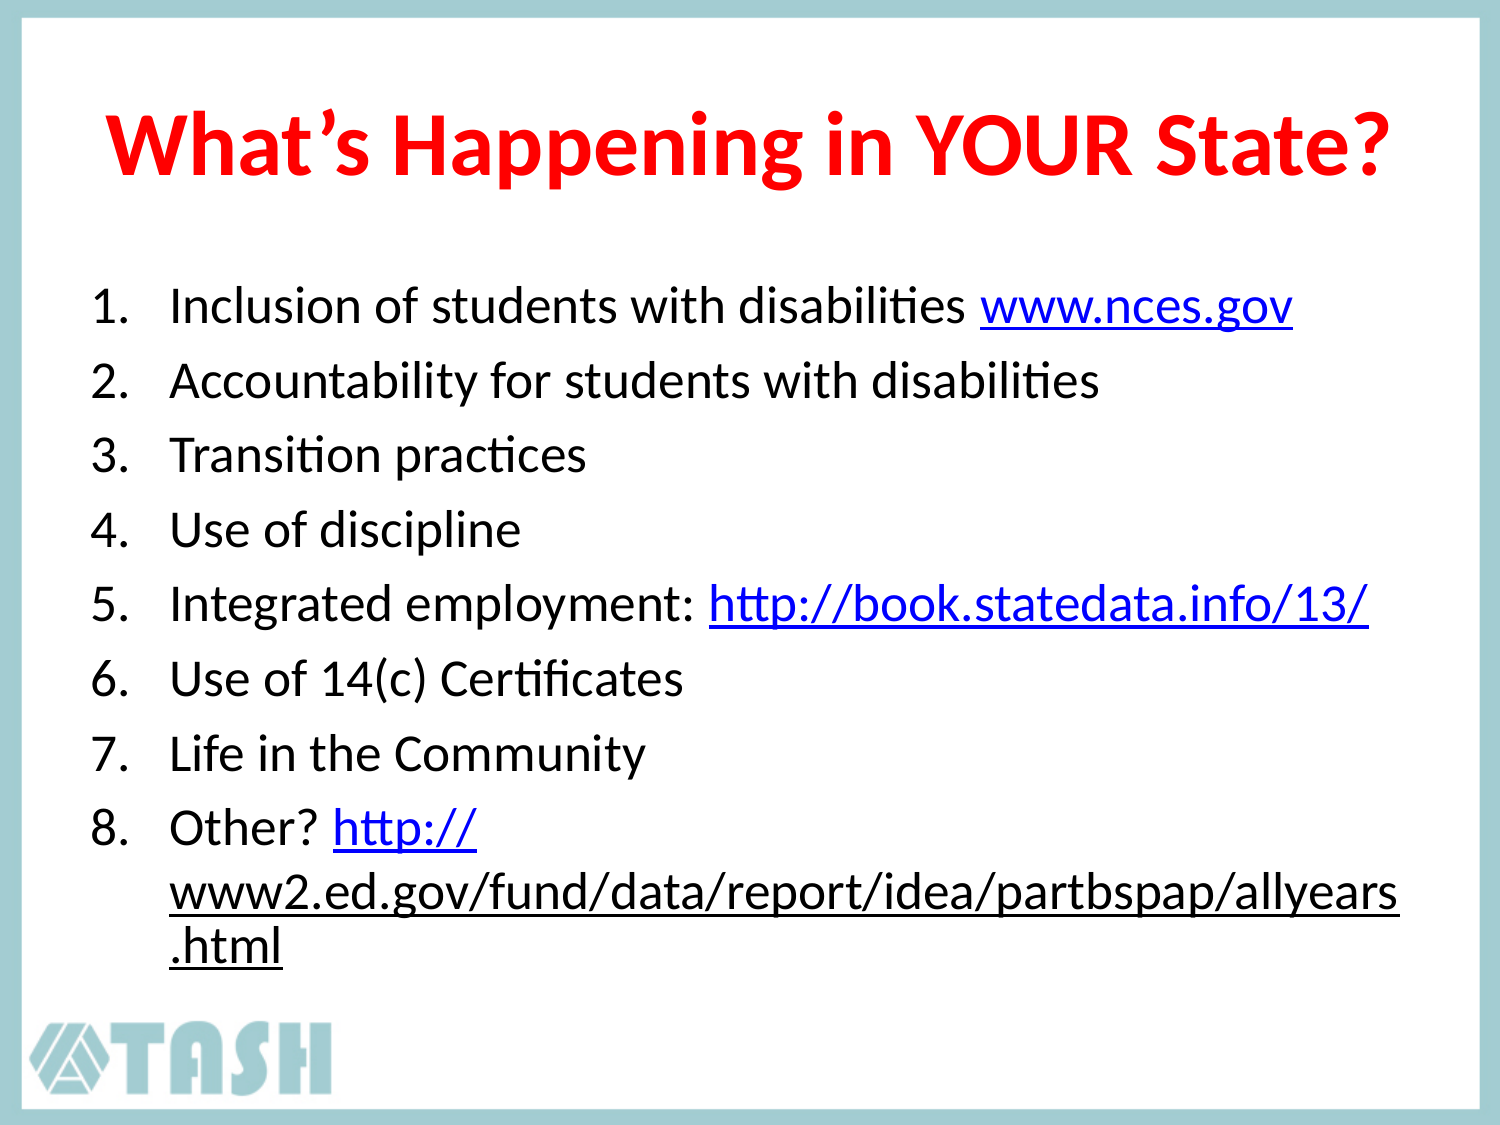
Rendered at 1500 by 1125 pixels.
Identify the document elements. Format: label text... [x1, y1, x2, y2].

title What’s Happening in YOUR State? [75, 45, 1425, 233]
picture [0, 0, 1500, 1125]
list Inclusion of students with disabilities www.nces.gov Accountability for students with disabilities Transition practices Use of discipline Integrated employment: http://book.statedata.info/13/ Use of 14(c) Certificates Life in the Community Other? http://www2.ed.gov/fund/data/report/idea/partbspap/allyears.html [75, 262, 1425, 1005]
